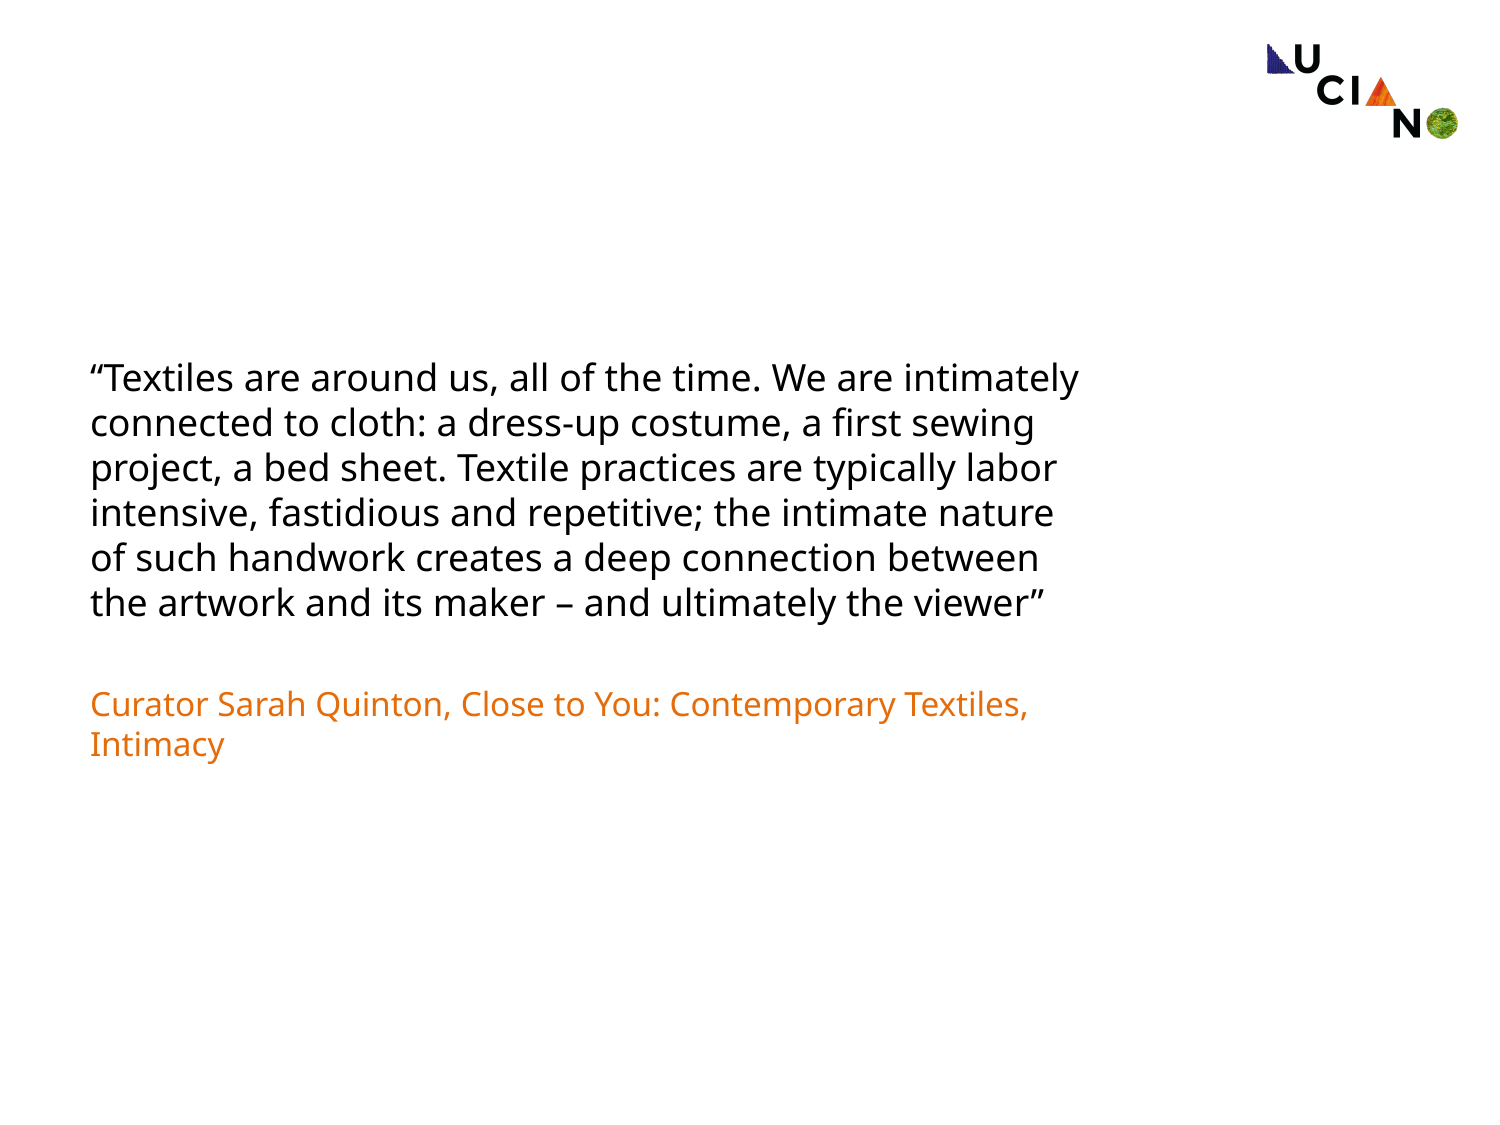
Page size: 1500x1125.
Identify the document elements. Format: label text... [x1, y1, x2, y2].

picture [1265, 42, 1461, 140]
list “Textiles are around us, all of the time. We are intimately connected to cloth: a dress-up costume, a first sewing project, a bed sheet. Textile practices are typically labor intensive, fastidious and repetitive; the intimate nature of such handwork creates a deep connection between the artwork and its maker – and ultimately the viewer” Curator Sarah Quinton, Close to You: Contemporary Textiles, Intimacy [75, 346, 1104, 1005]
